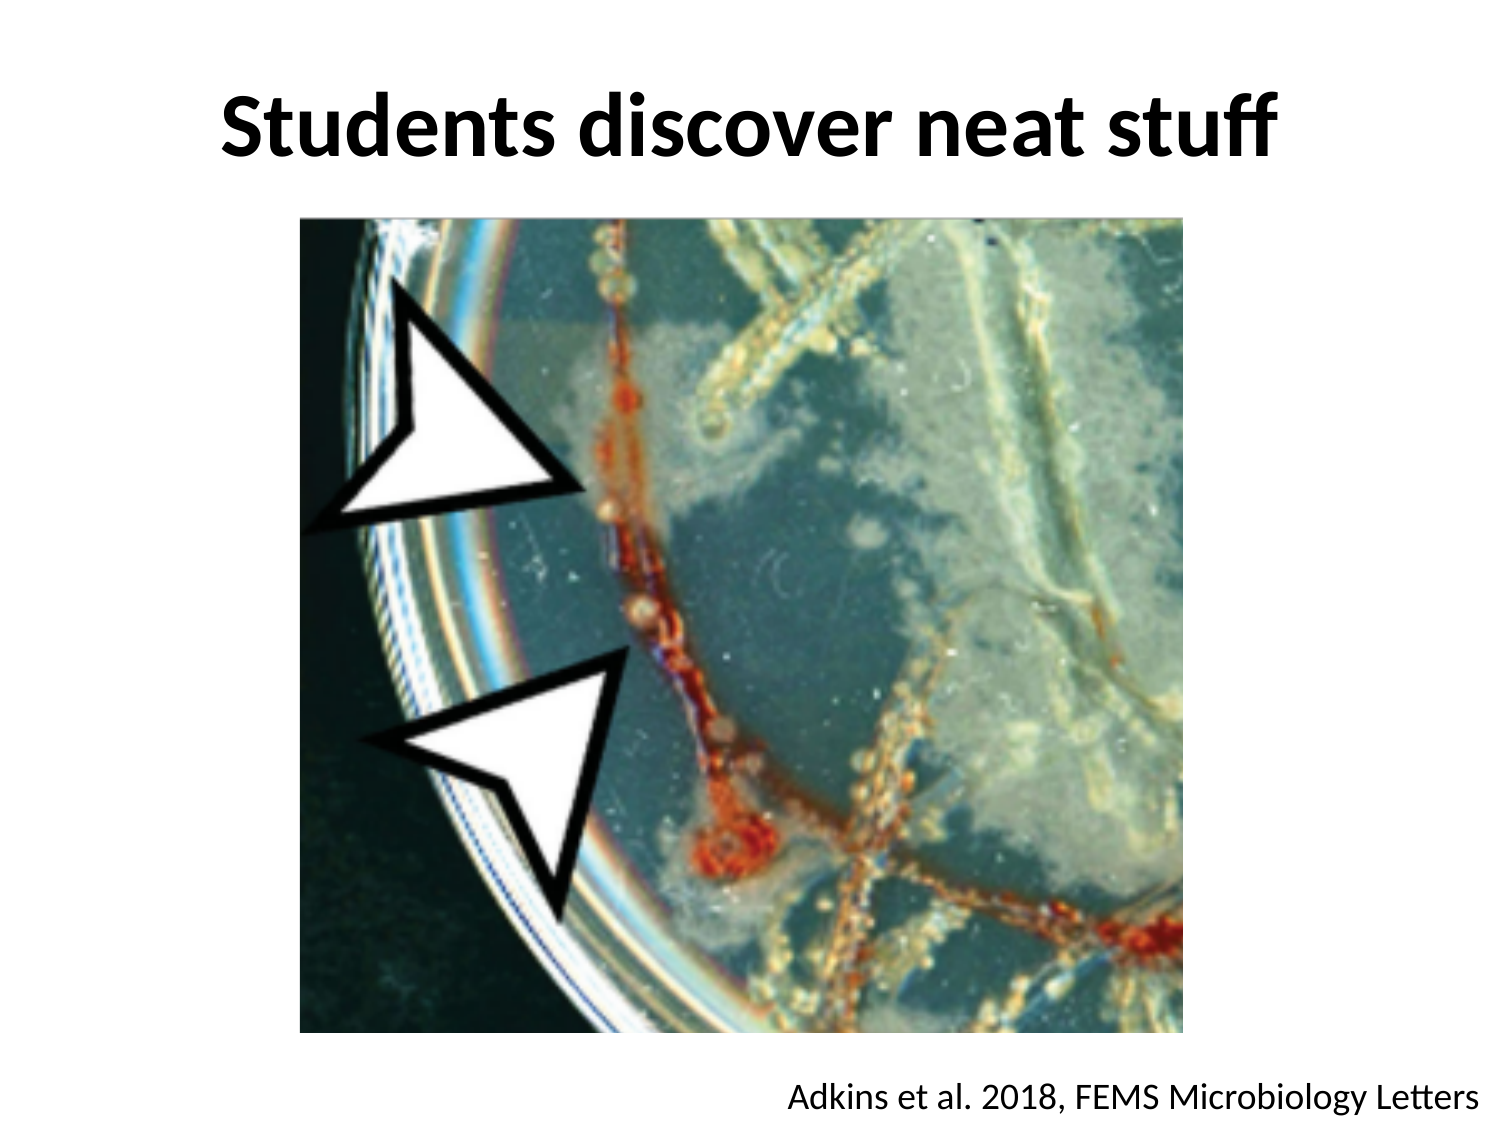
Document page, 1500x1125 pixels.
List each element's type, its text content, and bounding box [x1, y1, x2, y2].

picture [299, 193, 1184, 1034]
text_box Adkins et al. 2018, FEMS Microbiology Letters [772, 1064, 1496, 1125]
title Students discover neat stuff [75, 45, 1425, 194]
